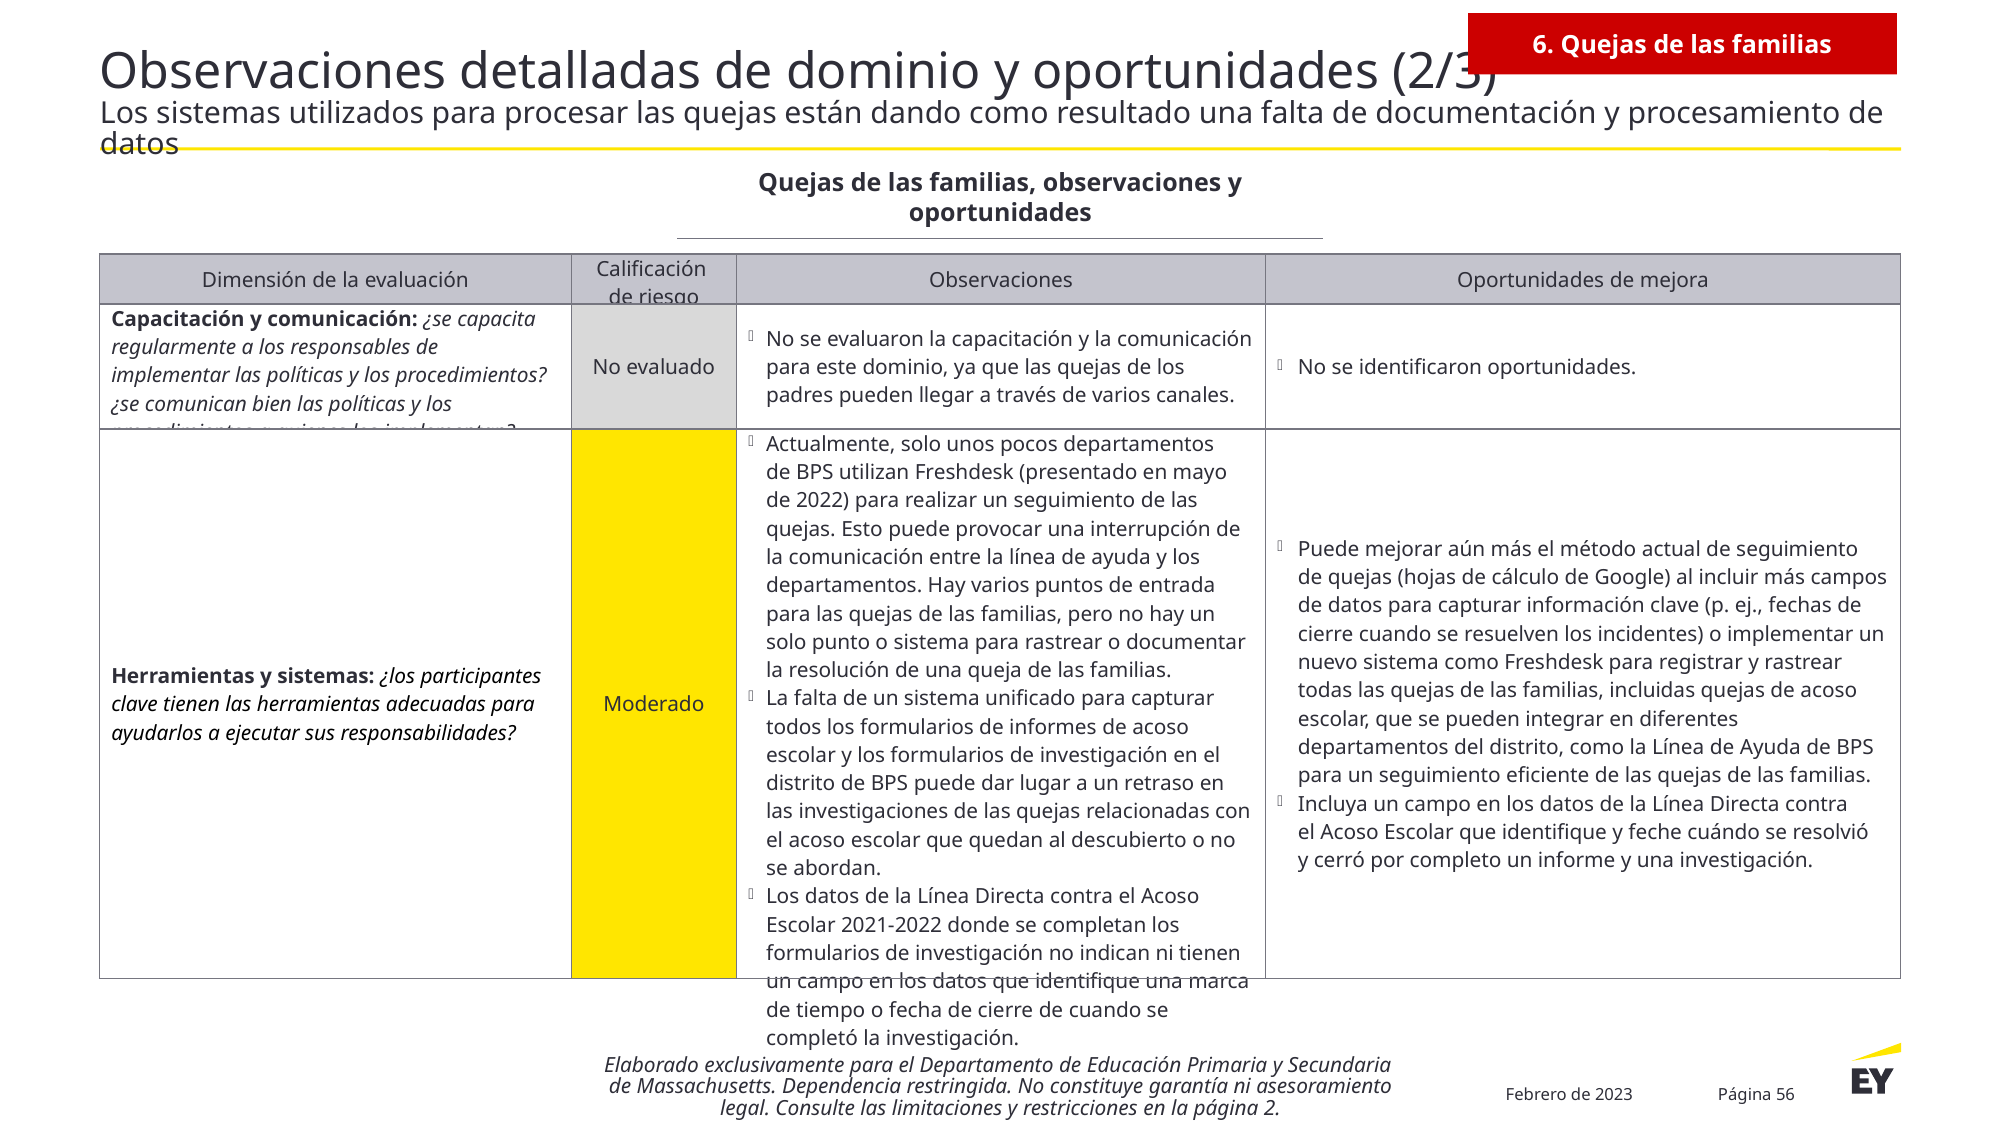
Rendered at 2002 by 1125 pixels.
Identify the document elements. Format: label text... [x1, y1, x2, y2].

text_box Elaborado exclusivamente para el Departamento de Educación Primaria y Secundaria de Massachusetts. Dependencia restringida. No constituye garantía ni asesoramiento legal. Consulte las limitaciones y restricciones en la página 2. [586, 1049, 1415, 1120]
title Observaciones detalladas de dominio y oportunidades (2/3) Los sistemas utilizados para procesar las quejas están dando como resultado una falta de documentación y procesamiento de datos [100, 48, 1901, 146]
table_cell Actualmente, solo unos pocos departamentos de BPS utilizan Freshdesk (presentado en mayo de 2022) para realizar un seguimiento de las quejas. Esto puede provocar una interrupción de la comunicación entre la línea de ayuda y los departamentos. Hay varios puntos de entrada para las quejas de las familias, pero no hay un solo punto o sistema para rastrear o documentar la resolución de una queja de las familias. La falta de un sistema unificado para capturar todos los formularios de informes de acoso escolar y los formularios de investigación en el distrito de BPS puede dar lugar a un retraso en las investigaciones de las quejas relacionadas con el acoso escolar que quedan al descubierto o no se abordan. Los datos de la Línea Directa contra el Acoso Escolar 2021-2022 donde se completan los formularios de investigación no indican ni tienen un campo en los datos que identifique una marca de tiempo o fecha de cierre de cuando se completó la investigación. [737, 430, 1265, 978]
slide_number Febrero de 2023 [1490, 1076, 1687, 1106]
table_cell No se identificaron oportunidades. [1266, 305, 1900, 428]
table_header Calificación de riesgo [572, 255, 736, 303]
table_header Oportunidades de mejora [1266, 255, 1900, 303]
text_box Quejas de las familias, observaciones y oportunidades [675, 165, 1326, 241]
table_cell No evaluado [572, 305, 736, 428]
table_header Observaciones [737, 255, 1265, 303]
table_cell Puede mejorar aún más el método actual de seguimiento de quejas (hojas de cálculo de Google) al incluir más campos de datos para capturar información clave (p. ej., fechas de cierre cuando se resuelven los incidentes) o implementar un nuevo sistema como Freshdesk para registrar y rastrear todas las quejas de las familias, incluidas quejas de acoso escolar, que se pueden integrar en diferentes departamentos del distrito, como la Línea de Ayuda de BPS para un seguimiento eficiente de las quejas de las familias. Incluya un campo en los datos de la Línea Directa contra el Acoso Escolar que identifique y feche cuándo se resolvió y cerró por completo un informe y una investigación. [1266, 430, 1900, 978]
table_header Dimensión de la evaluación [100, 255, 571, 303]
table_cell Moderado [572, 430, 736, 978]
table_cell No se evaluaron la capacitación y la comunicación para este dominio, ya que las quejas de los padres pueden llegar a través de varios canales. [737, 305, 1265, 428]
table_cell Capacitación y comunicación: ¿se capacita regularmente a los responsables de implementar las políticas y los procedimientos? ¿se comunican bien las políticas y los procedimientos a quienes los implementan? [100, 305, 571, 428]
text_box 6. Quejas de las familias [1466, 11, 1899, 76]
slide_number Página 56 [1703, 1076, 1812, 1106]
table_cell Herramientas y sistemas: ¿los participantes clave tienen las herramientas adecuadas para ayudarlos a ejecutar sus responsabilidades? [100, 430, 571, 978]
